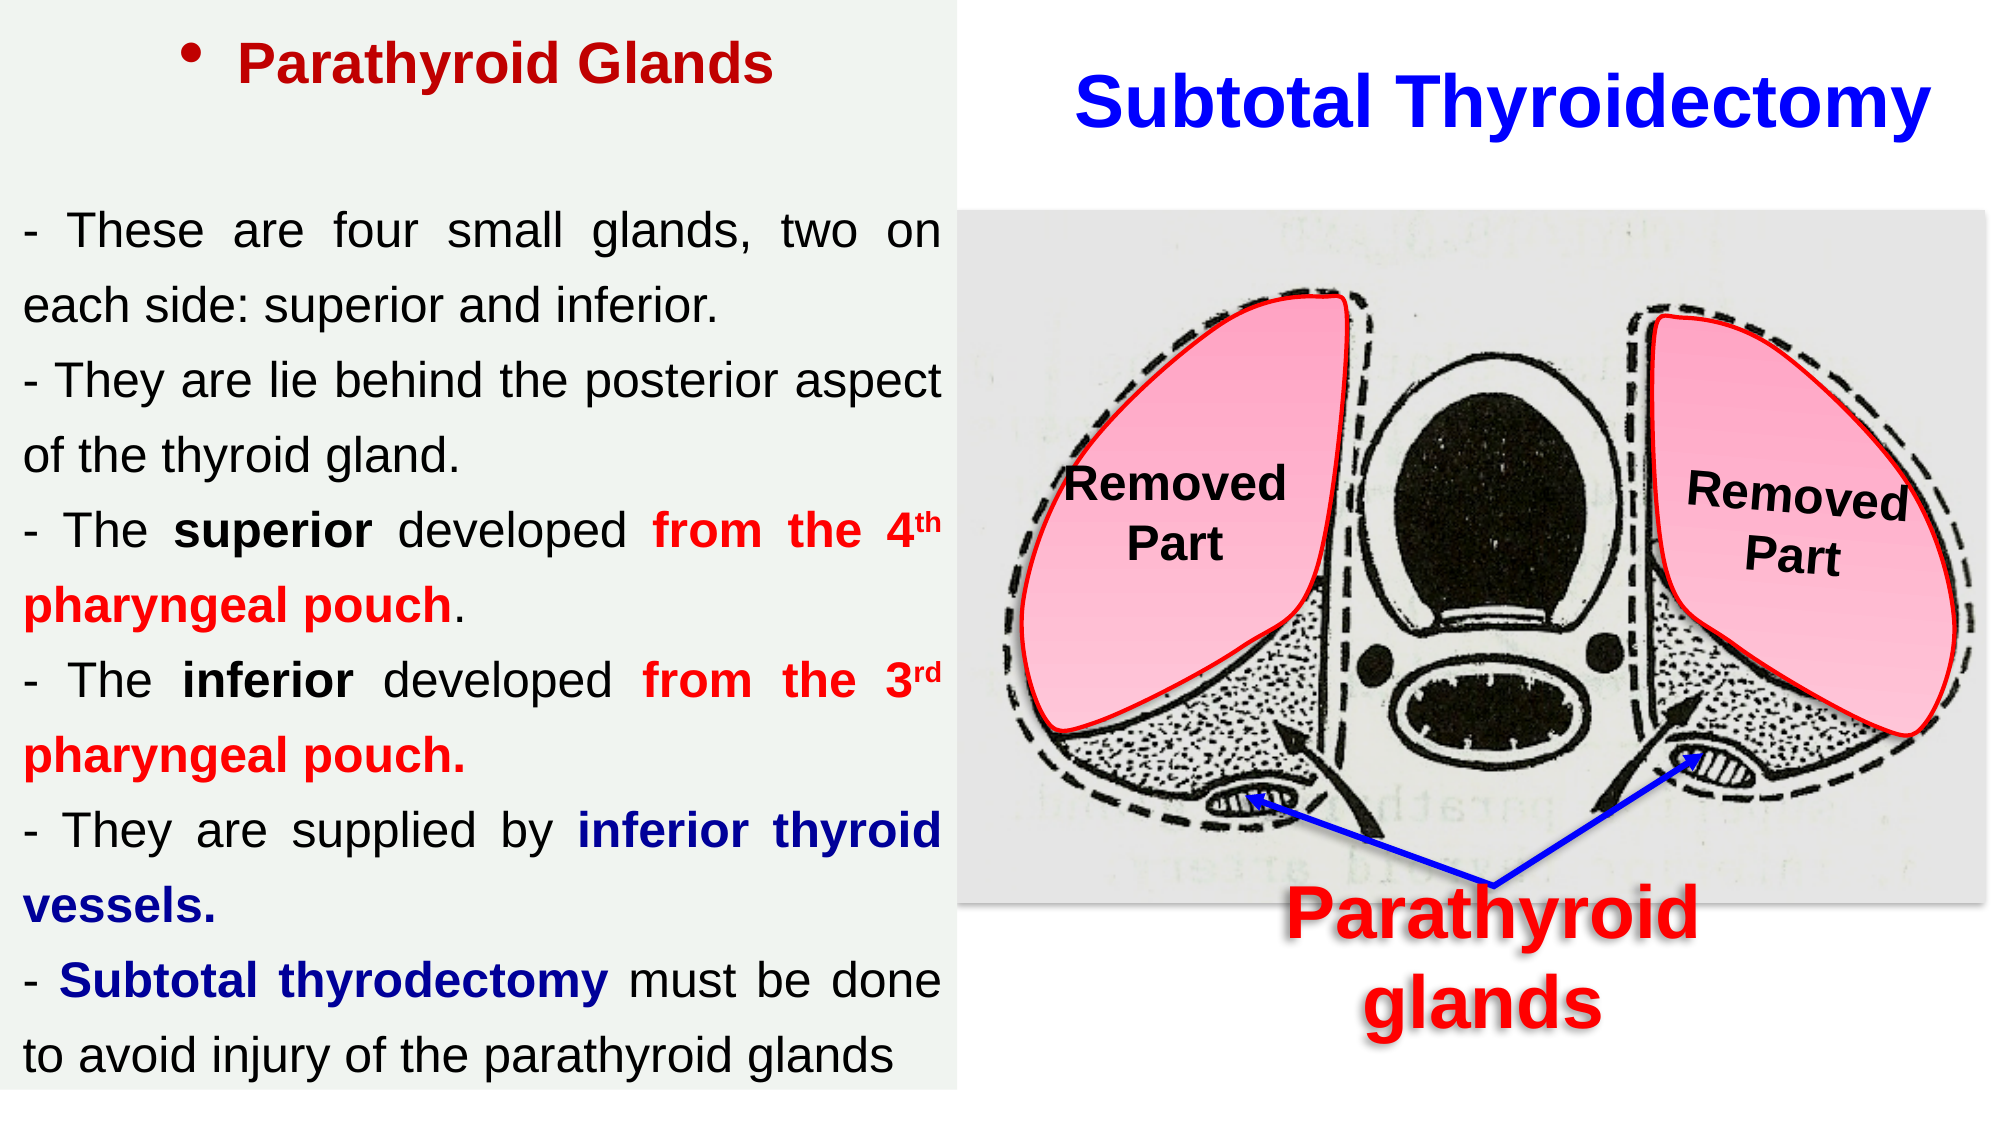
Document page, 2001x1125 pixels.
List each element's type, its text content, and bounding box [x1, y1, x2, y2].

text_box Subtotal Thyroidectomy [1060, 45, 1969, 150]
text_box Parathyroid glands [1263, 911, 1724, 1023]
text_box Parathyroid Glands - These are four small glands, two on each side: superior and inferior. - They are lie behind the posterior aspect of the thyroid gland. - The superior developed from the 4th pharyngeal pouch. - The inferior developed from the 3rd pharyngeal pouch. - They are supplied by inferior thyroid vessels. - Subtotal thyrodectomy must be done to avoid injury of the parathyroid glands [0, 0, 958, 1090]
picture [956, 210, 1985, 903]
